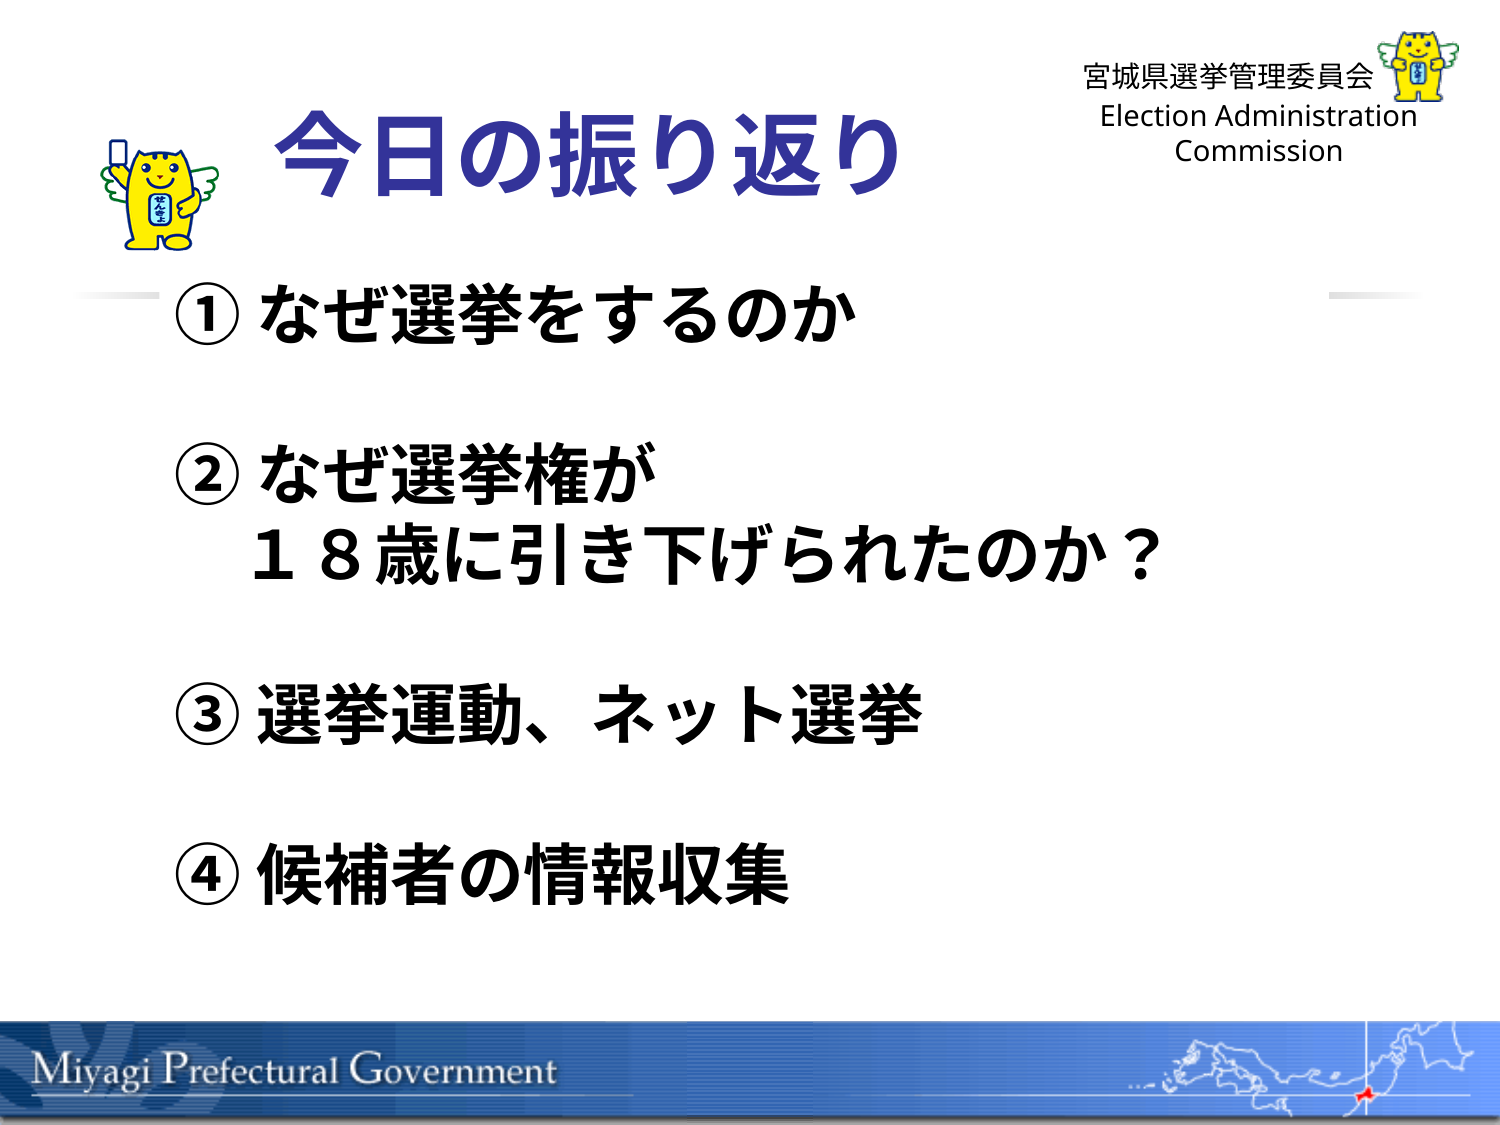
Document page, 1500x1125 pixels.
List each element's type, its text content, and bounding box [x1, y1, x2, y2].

picture [100, 139, 219, 251]
text_box 今日の振り返り [257, 90, 1500, 228]
picture [0, 1021, 1500, 1125]
text_box ①なぜ選挙をするのか ②なぜ選挙権が １８歳に引き下げられたのか？ ③選挙運動、ネット選挙 ④候補者の情報収集 [159, 278, 1329, 1005]
picture [1377, 31, 1459, 90]
